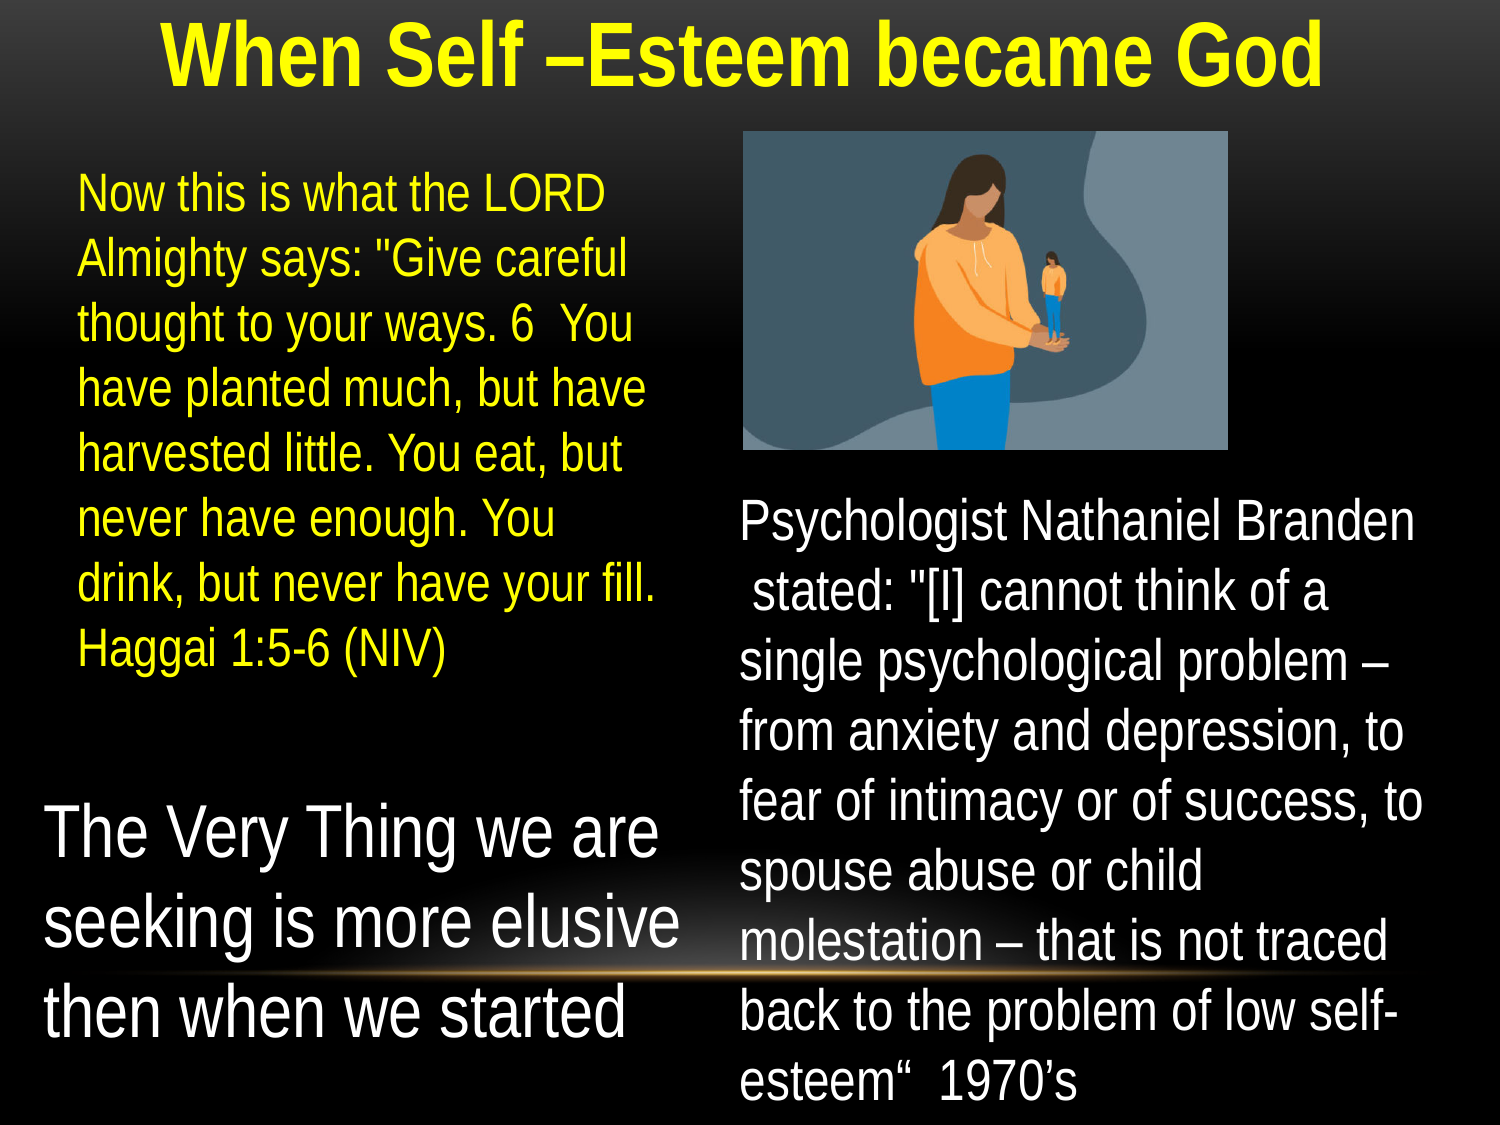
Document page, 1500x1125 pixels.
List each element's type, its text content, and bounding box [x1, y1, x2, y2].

text_box Psychologist Nathaniel Branden stated: "[I] cannot think of a single psychological problem – from anxiety and depression, to fear of intimacy or of success, to spouse abuse or child molestation – that is not traced back to the problem of low self-esteem“ 1970’s [724, 474, 1475, 1120]
text_box The Very Thing we are seeking is more elusive then when we started [28, 774, 724, 1060]
text_box Now this is what the LORD Almighty says: "Give careful thought to your ways. 6 You have planted much, but have harvested little. You eat, but never have enough. You drink, but never have your fill. Haggai 1:5-6 (NIV) [62, 149, 688, 685]
picture [0, 0, 1500, 1125]
text_box When Self –Esteem became God [74, 0, 1413, 113]
